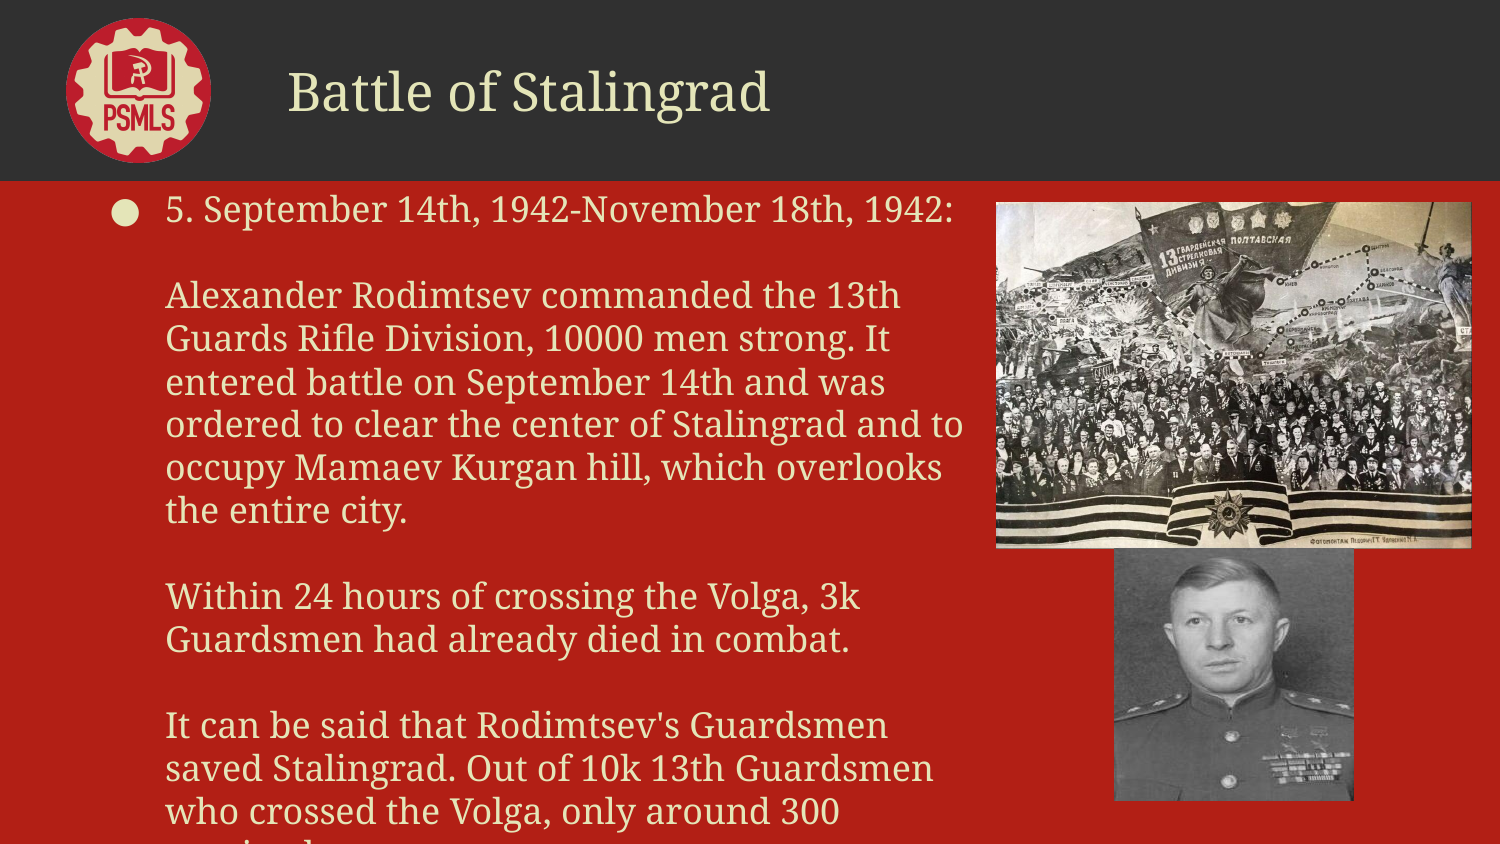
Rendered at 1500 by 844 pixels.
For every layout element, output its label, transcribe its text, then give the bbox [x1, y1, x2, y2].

title 5. September 14th, 1942-November 18th, 1942: Alexander Rodimtsev commanded the 13th Guards Rifle Division, 10000 men strong. It entered battle on September 14th and was ordered to clear the center of Stalingrad and to occupy Mamaev Kurgan hill, which overlooks the entire city. Within 24 hours of crossing the Volga, 3k Guardsmen had already died in combat. It can be said that Rodimtsev's Guardsmen saved Stalingrad. Out of 10k 13th Guardsmen who crossed the Volga, only around 300 survived. [74, 172, 997, 316]
title Battle of Stalingrad [272, 43, 1462, 138]
text_box [0, 0, 1500, 181]
picture [66, 18, 211, 163]
picture [996, 201, 1472, 802]
